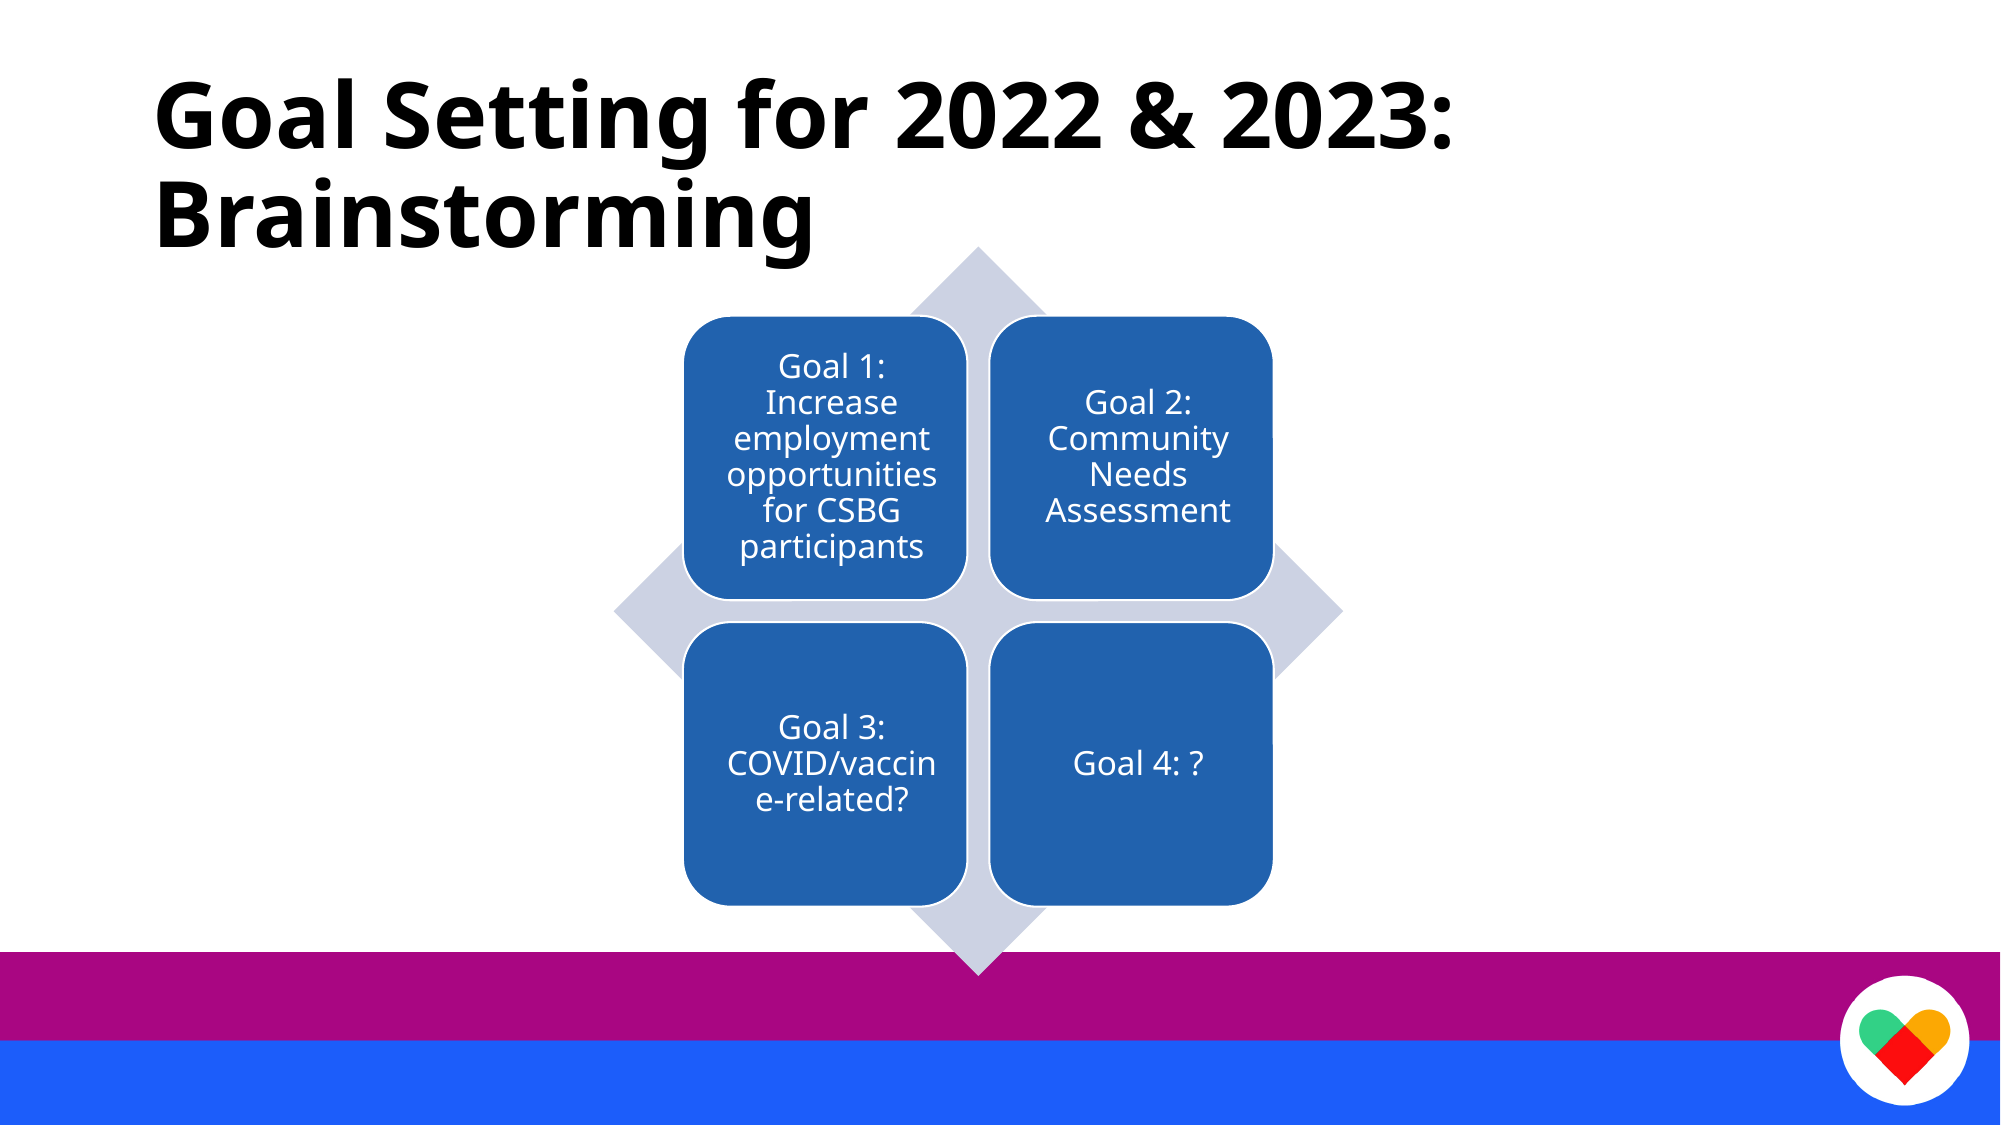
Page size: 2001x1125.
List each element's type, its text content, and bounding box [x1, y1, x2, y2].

title Goal Setting for 2022 & 2023: Brainstorming [137, 59, 1863, 278]
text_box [425, 246, 1531, 977]
picture [0, 0, 2001, 1125]
